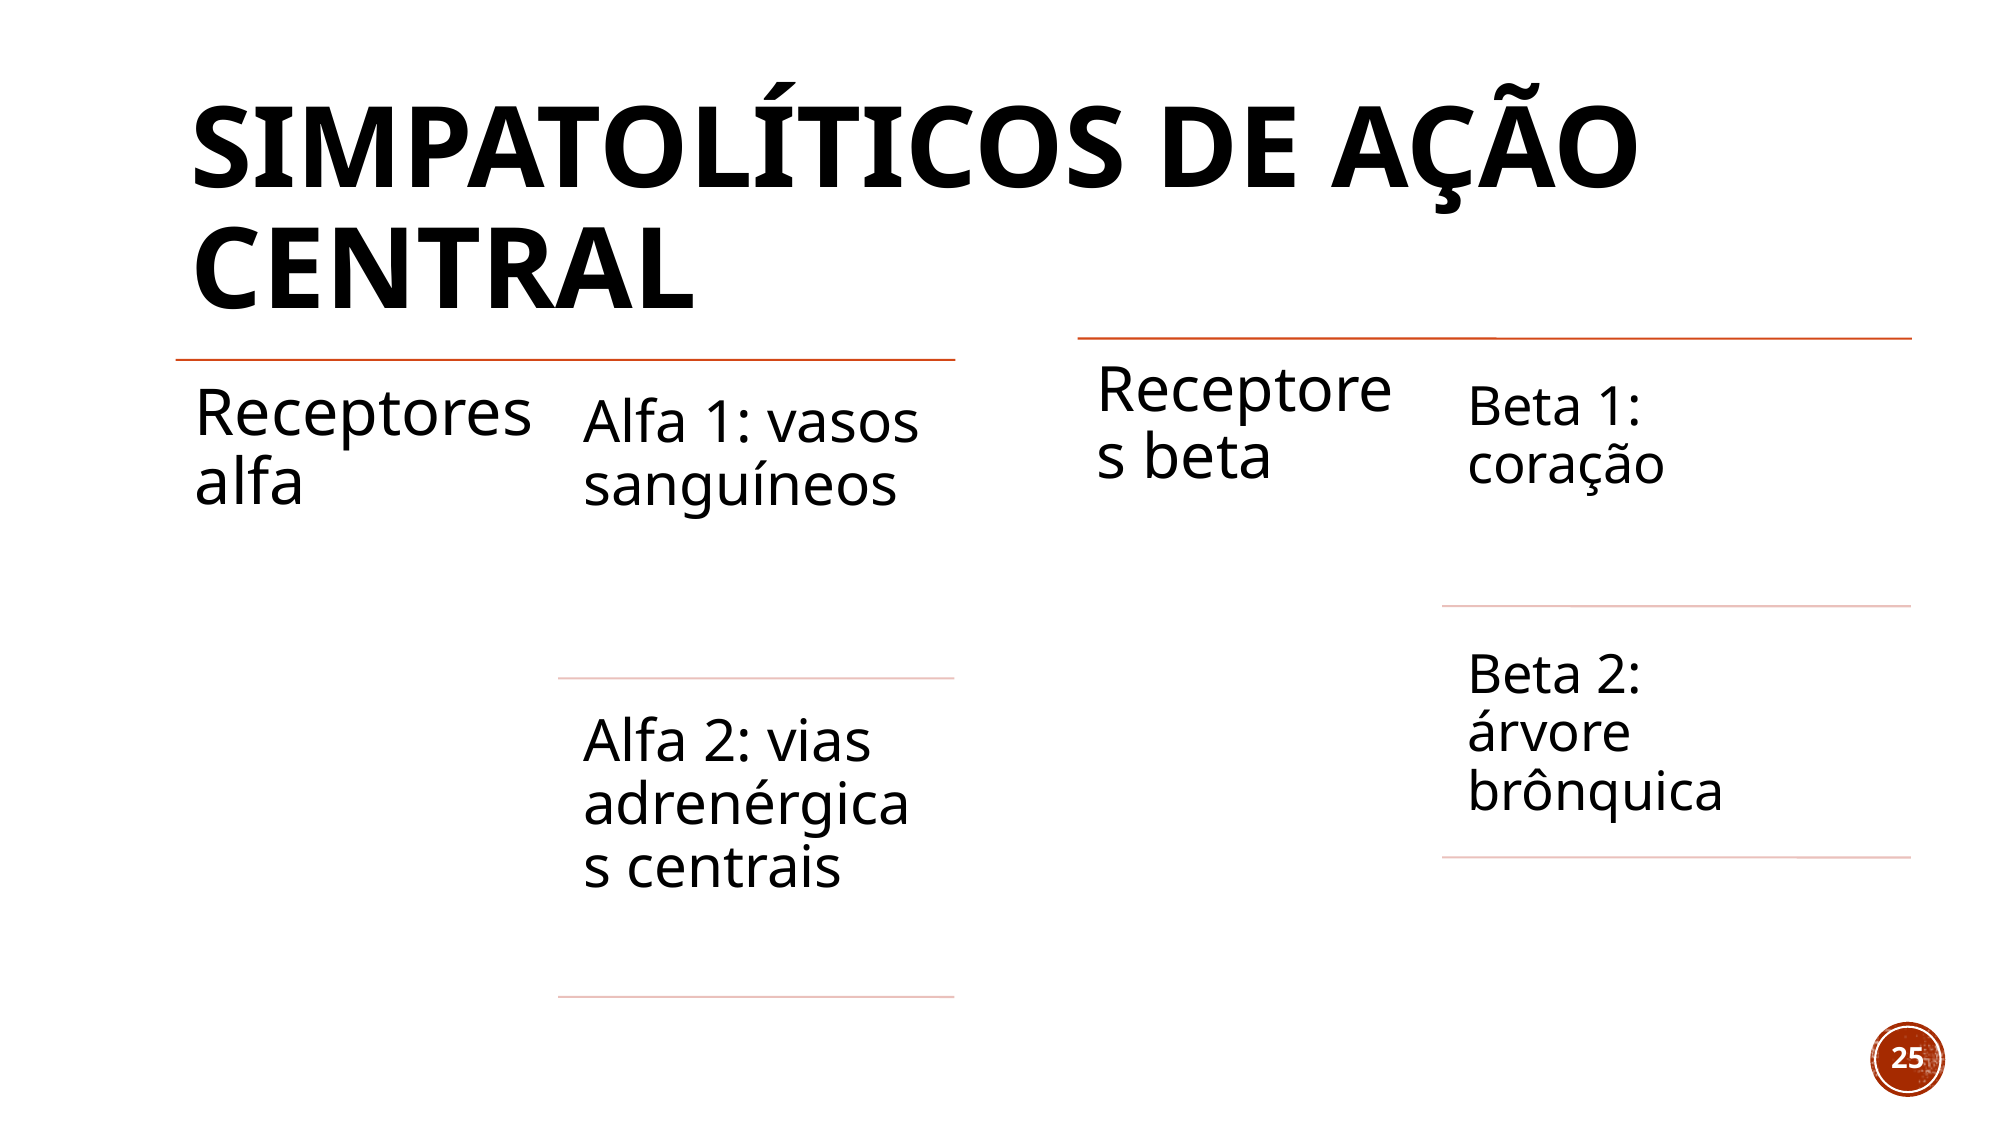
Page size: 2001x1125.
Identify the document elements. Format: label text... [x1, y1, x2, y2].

slide_number 25 [1855, 1028, 1961, 1089]
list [1080, 340, 1911, 881]
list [178, 363, 953, 1010]
title SIMPATOLÍTICOS DE AÇÃO CENTRAL [175, 79, 1826, 344]
